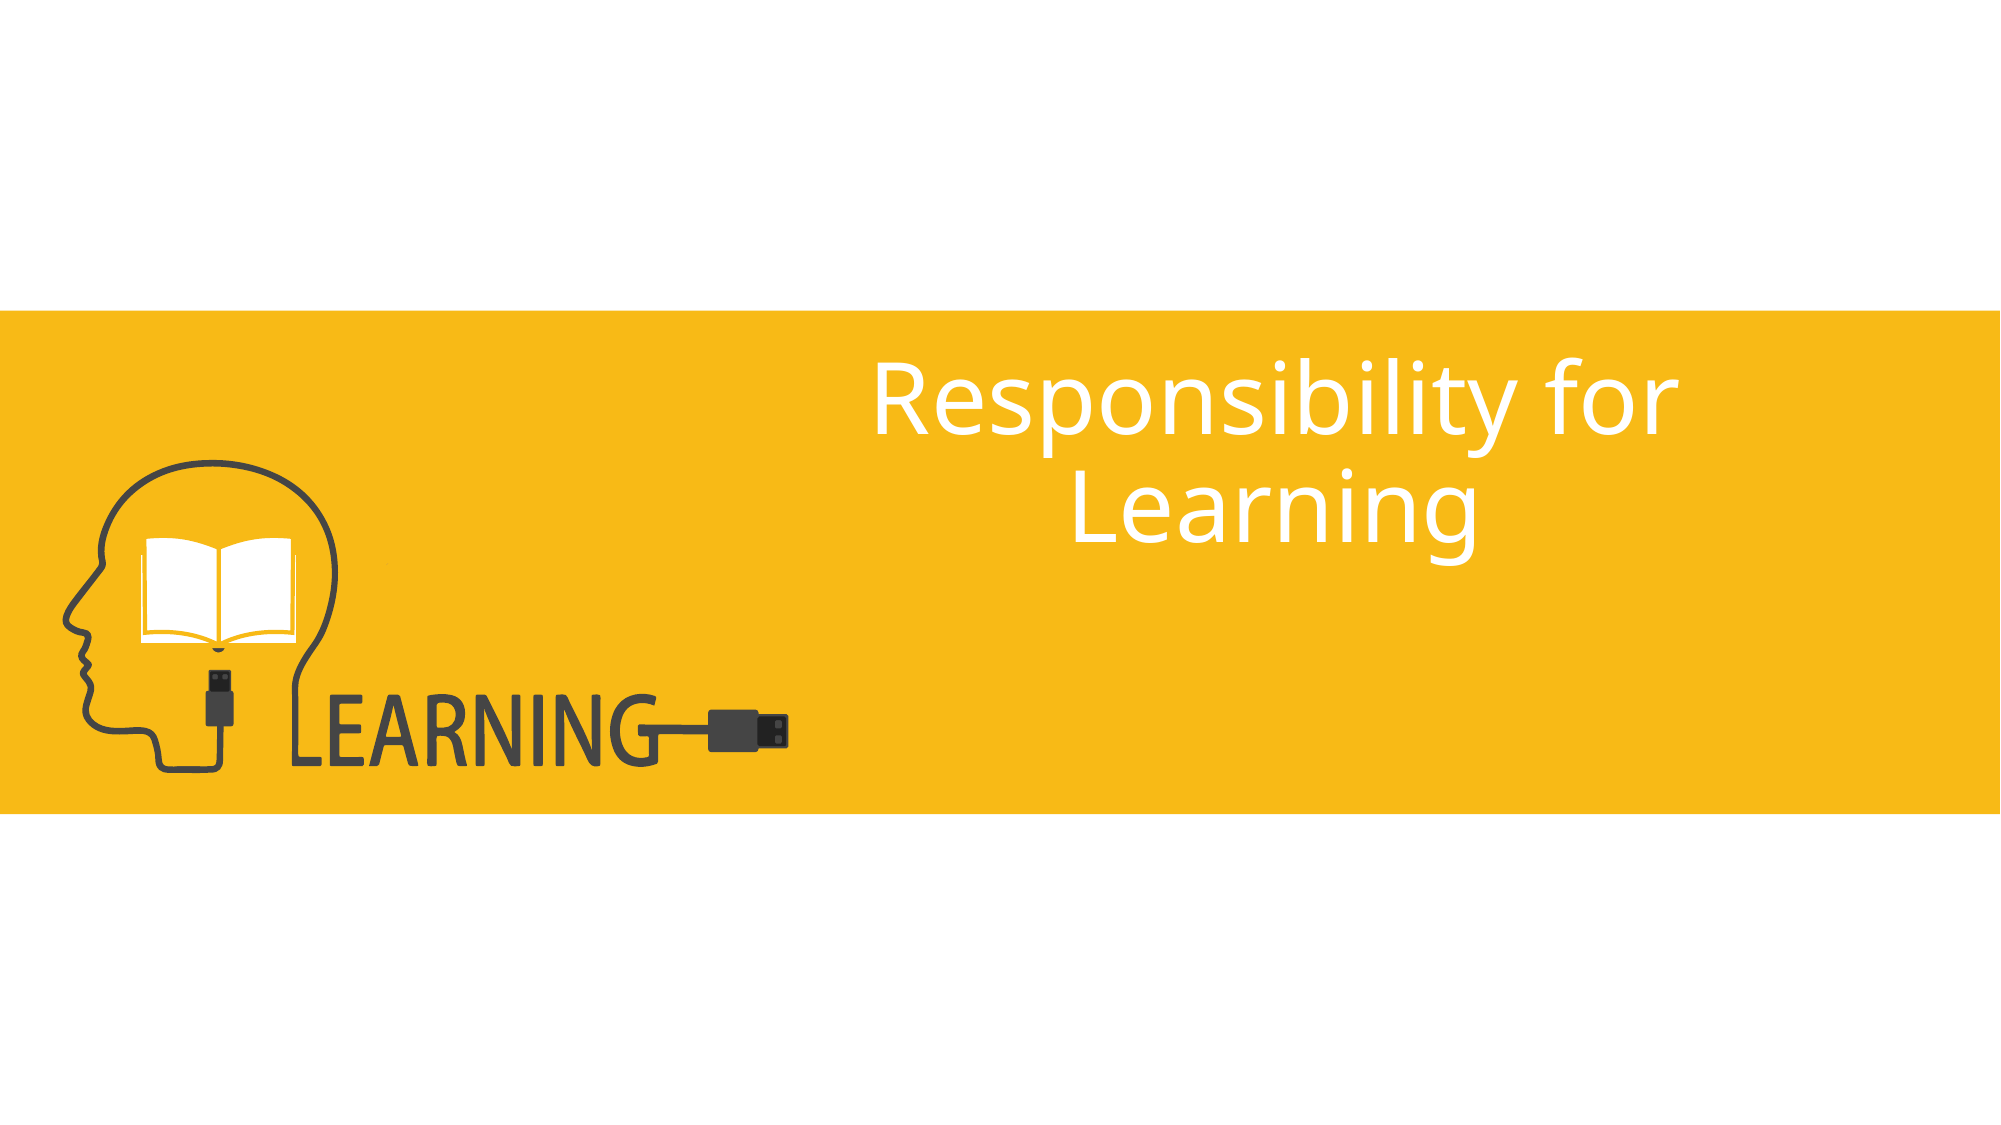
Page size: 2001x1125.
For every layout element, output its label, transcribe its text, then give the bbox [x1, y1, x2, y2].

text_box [62, 459, 789, 774]
text_box Responsibility for Learning [638, 341, 1912, 460]
